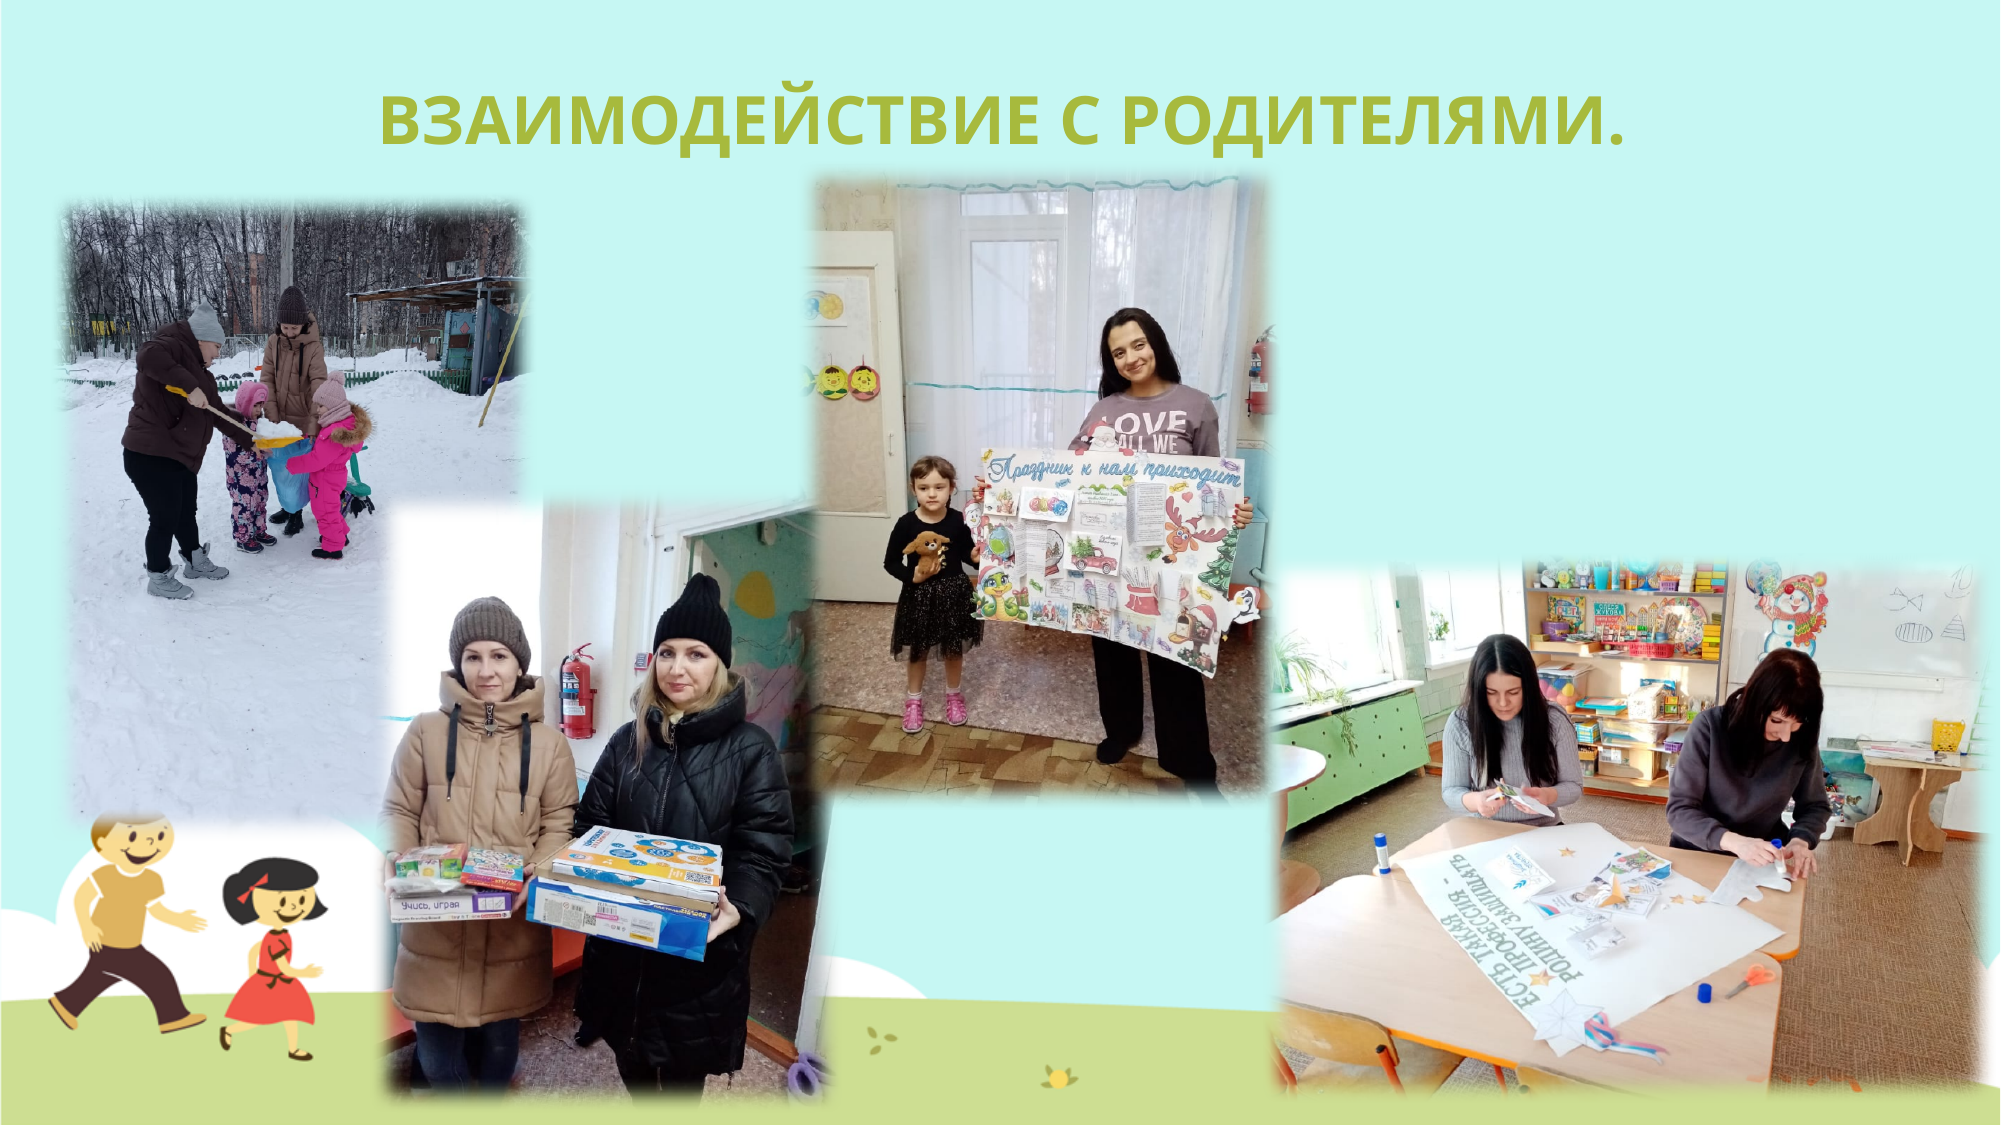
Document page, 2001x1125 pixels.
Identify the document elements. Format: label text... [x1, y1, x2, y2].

title Взаимодействие с родителями. [362, 50, 1900, 247]
picture [0, 0, 2001, 1125]
